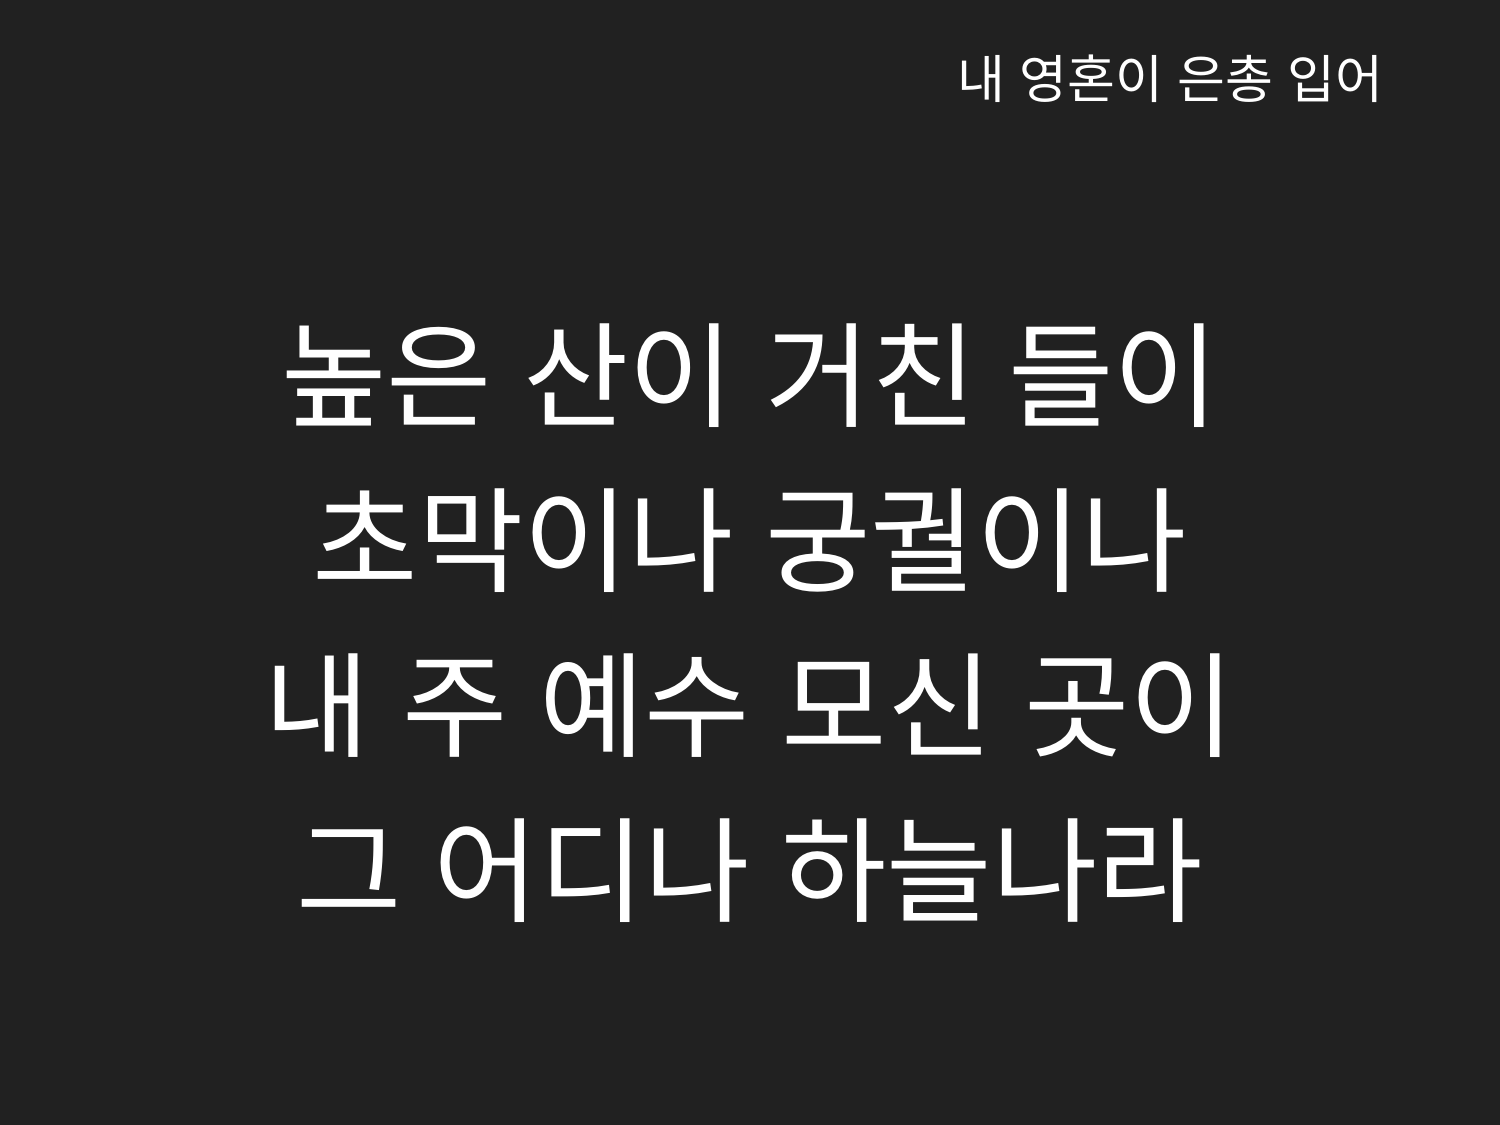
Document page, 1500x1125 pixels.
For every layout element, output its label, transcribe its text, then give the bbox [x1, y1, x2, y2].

text_box 내 영혼이 은총 입어 [809, 38, 1398, 117]
text_box 높은 산이 거친 들이 초막이나 궁궐이나 내 주 예수 모신 곳이 그 어디나 하늘나라 [0, 269, 1500, 944]
